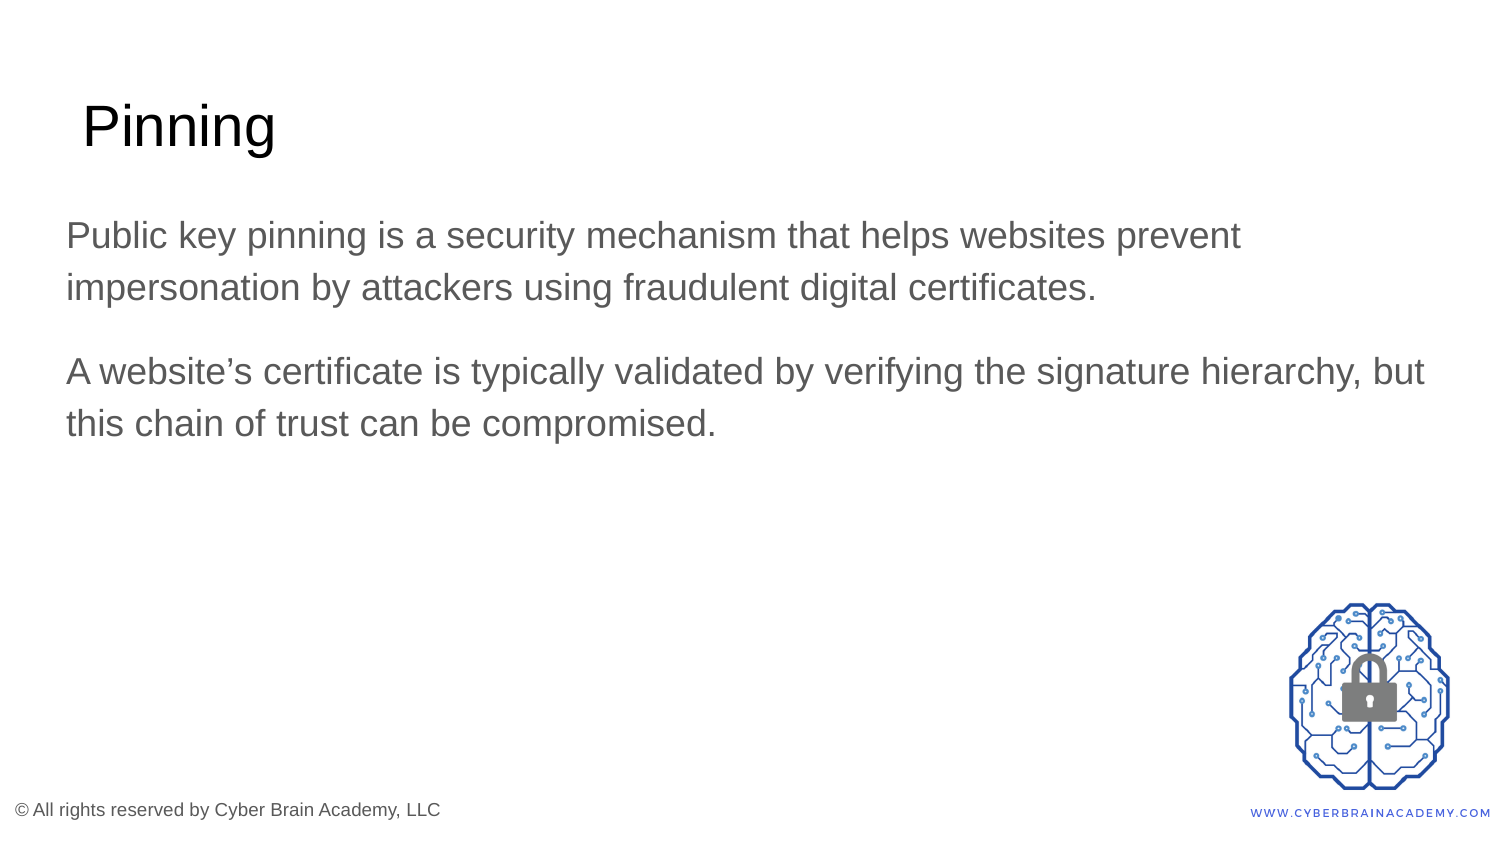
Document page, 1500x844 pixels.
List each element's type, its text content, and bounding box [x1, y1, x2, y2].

title Pinning [51, 72, 1449, 167]
list Public key pinning is a security mechanism that helps websites prevent impersonation by attackers using fraudulent digital certificates. A website’s certificate is typically validated by verifying the signature hierarchy, but this chain of trust can be compromised. [51, 189, 1449, 750]
picture [1242, 586, 1500, 844]
